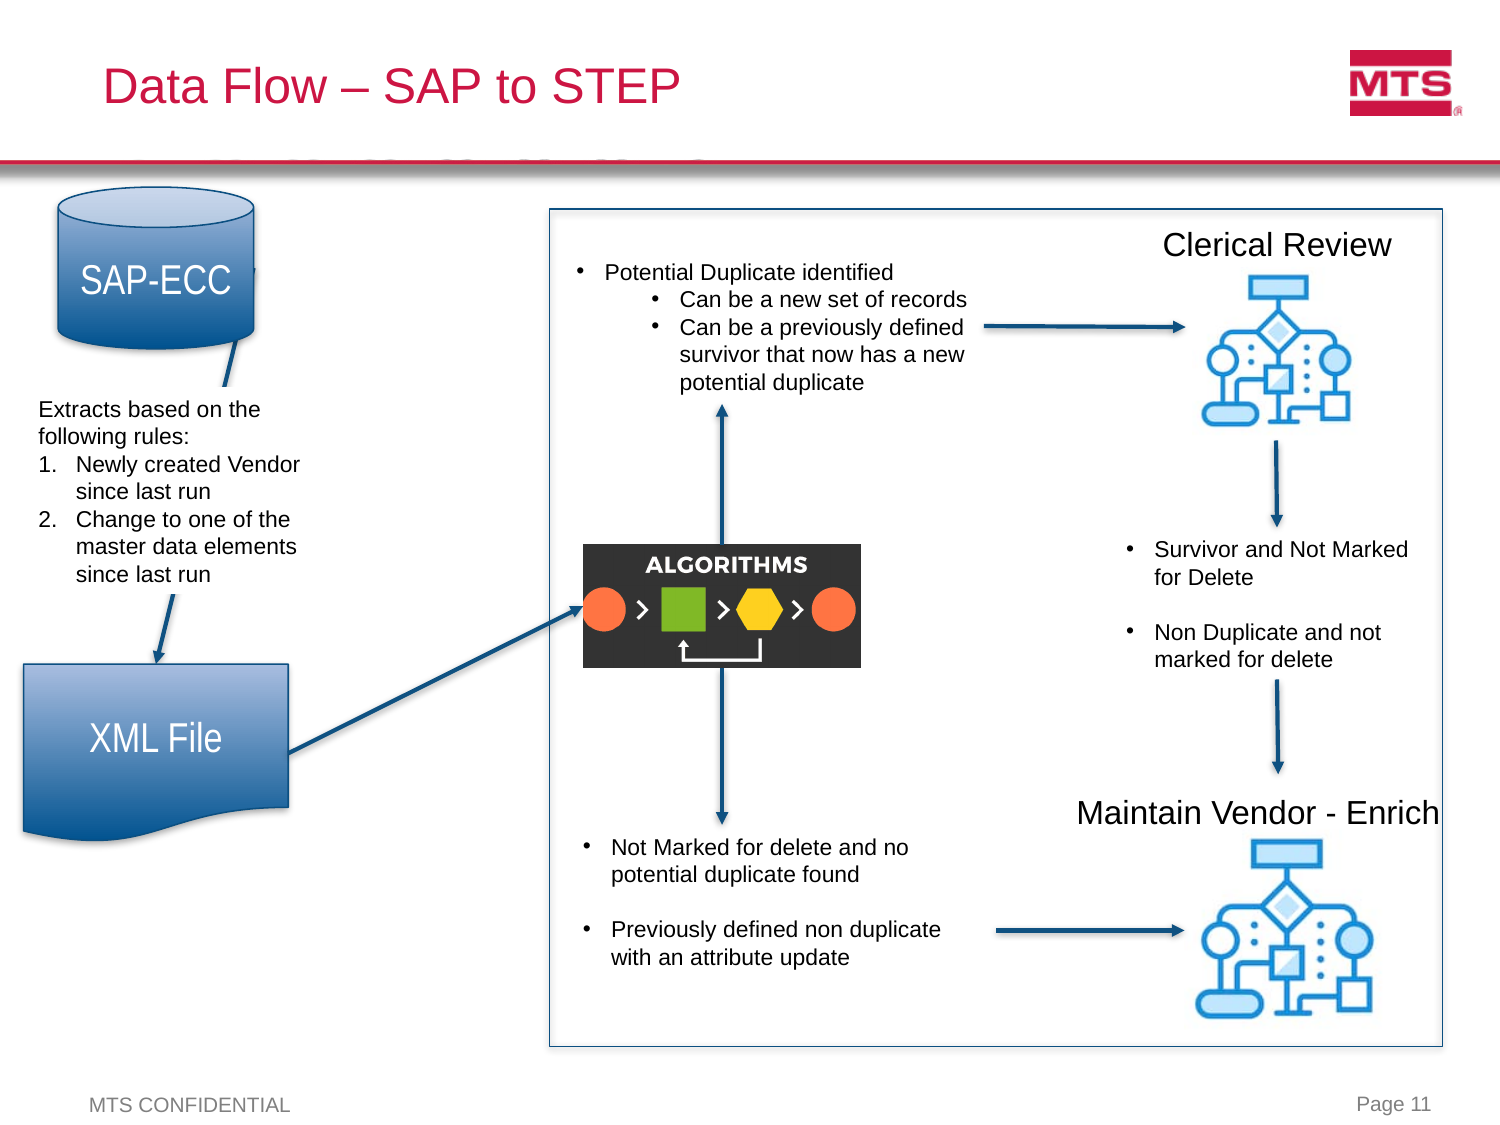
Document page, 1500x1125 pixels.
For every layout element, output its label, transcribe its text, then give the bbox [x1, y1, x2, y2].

picture [582, 544, 862, 669]
text_box [549, 336, 1443, 1047]
text_box Extracts based on the following rules: Newly created Vendor since last run Change to one of the master data elements since last run [23, 387, 151, 594]
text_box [287, 605, 584, 754]
text_box [549, 208, 1443, 604]
text_box Survivor and Not Marked for Delete Non Duplicate and not marked for delete [1111, 527, 1443, 680]
picture [1192, 263, 1360, 441]
title Data Flow – SAP to STEP [87, 12, 1206, 155]
text_box Extracts based on the following rules: Newly created Vendor since last run Change to one of the master data elements since last run [161, 387, 322, 594]
text_box Maintain Vendor - Enrich [1061, 783, 1480, 839]
text_box Potential Duplicate identified Can be a new set of records Can be a previously defined survivor that now has a new potential duplicate [561, 250, 984, 403]
text_box Not Marked for delete and no potential duplicate found Previously defined non duplicate with an attribute update [568, 824, 982, 977]
text_box Clerical Review [1147, 215, 1421, 271]
picture [0, 159, 1500, 188]
picture [1184, 825, 1384, 1036]
text_box XML File [22, 663, 290, 842]
text_box SAP-ECC [57, 186, 255, 350]
